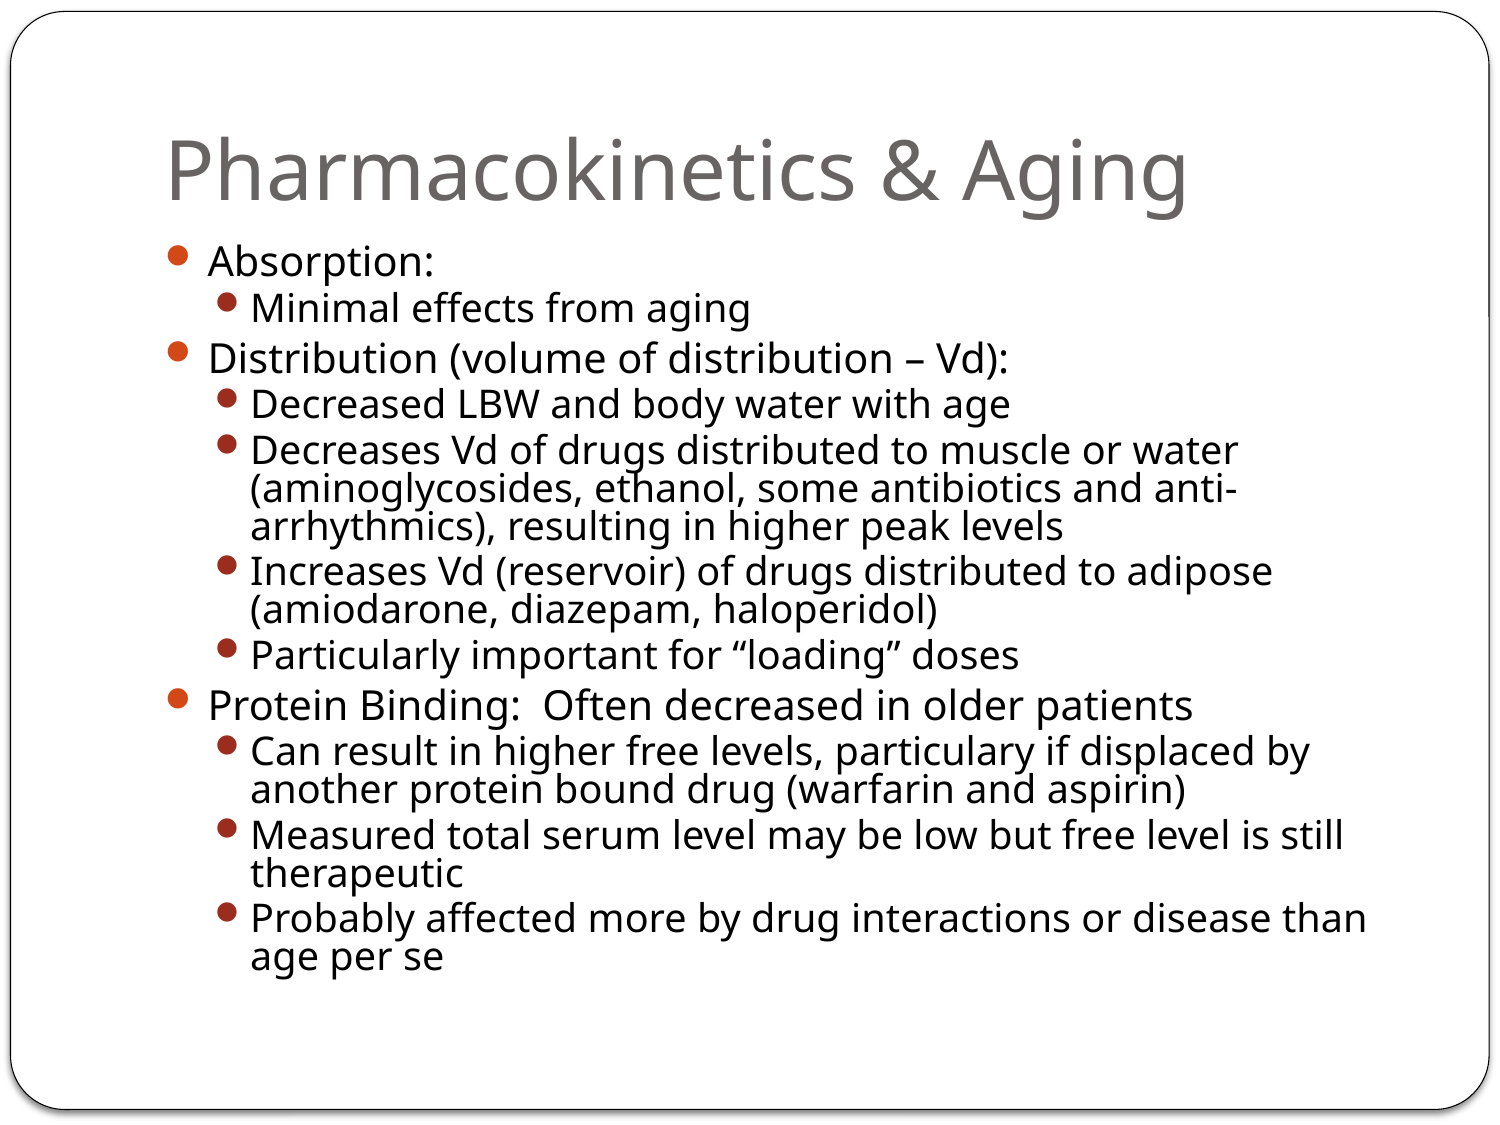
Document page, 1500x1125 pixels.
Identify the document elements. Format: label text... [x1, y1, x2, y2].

title Pharmacokinetics & Aging [150, 45, 1425, 233]
list Absorption: Minimal effects from aging Distribution (volume of distribution – Vd): Decreased LBW and body water with age Decreases Vd of drugs distributed to muscle or water (aminoglycosides, ethanol, some antibiotics and anti-arrhythmics), resulting in higher peak levels Increases Vd (reservoir) of drugs distributed to adipose (amiodarone, diazepam, haloperidol) Particularly important for “loading” doses Protein Binding: Often decreased in older patients Can result in higher free levels, particulary if displaced by another protein bound drug (warfarin and aspirin) Measured total serum level may be low but free level is still therapeutic Probably affected more by drug interactions or disease than age per se [150, 237, 1425, 988]
